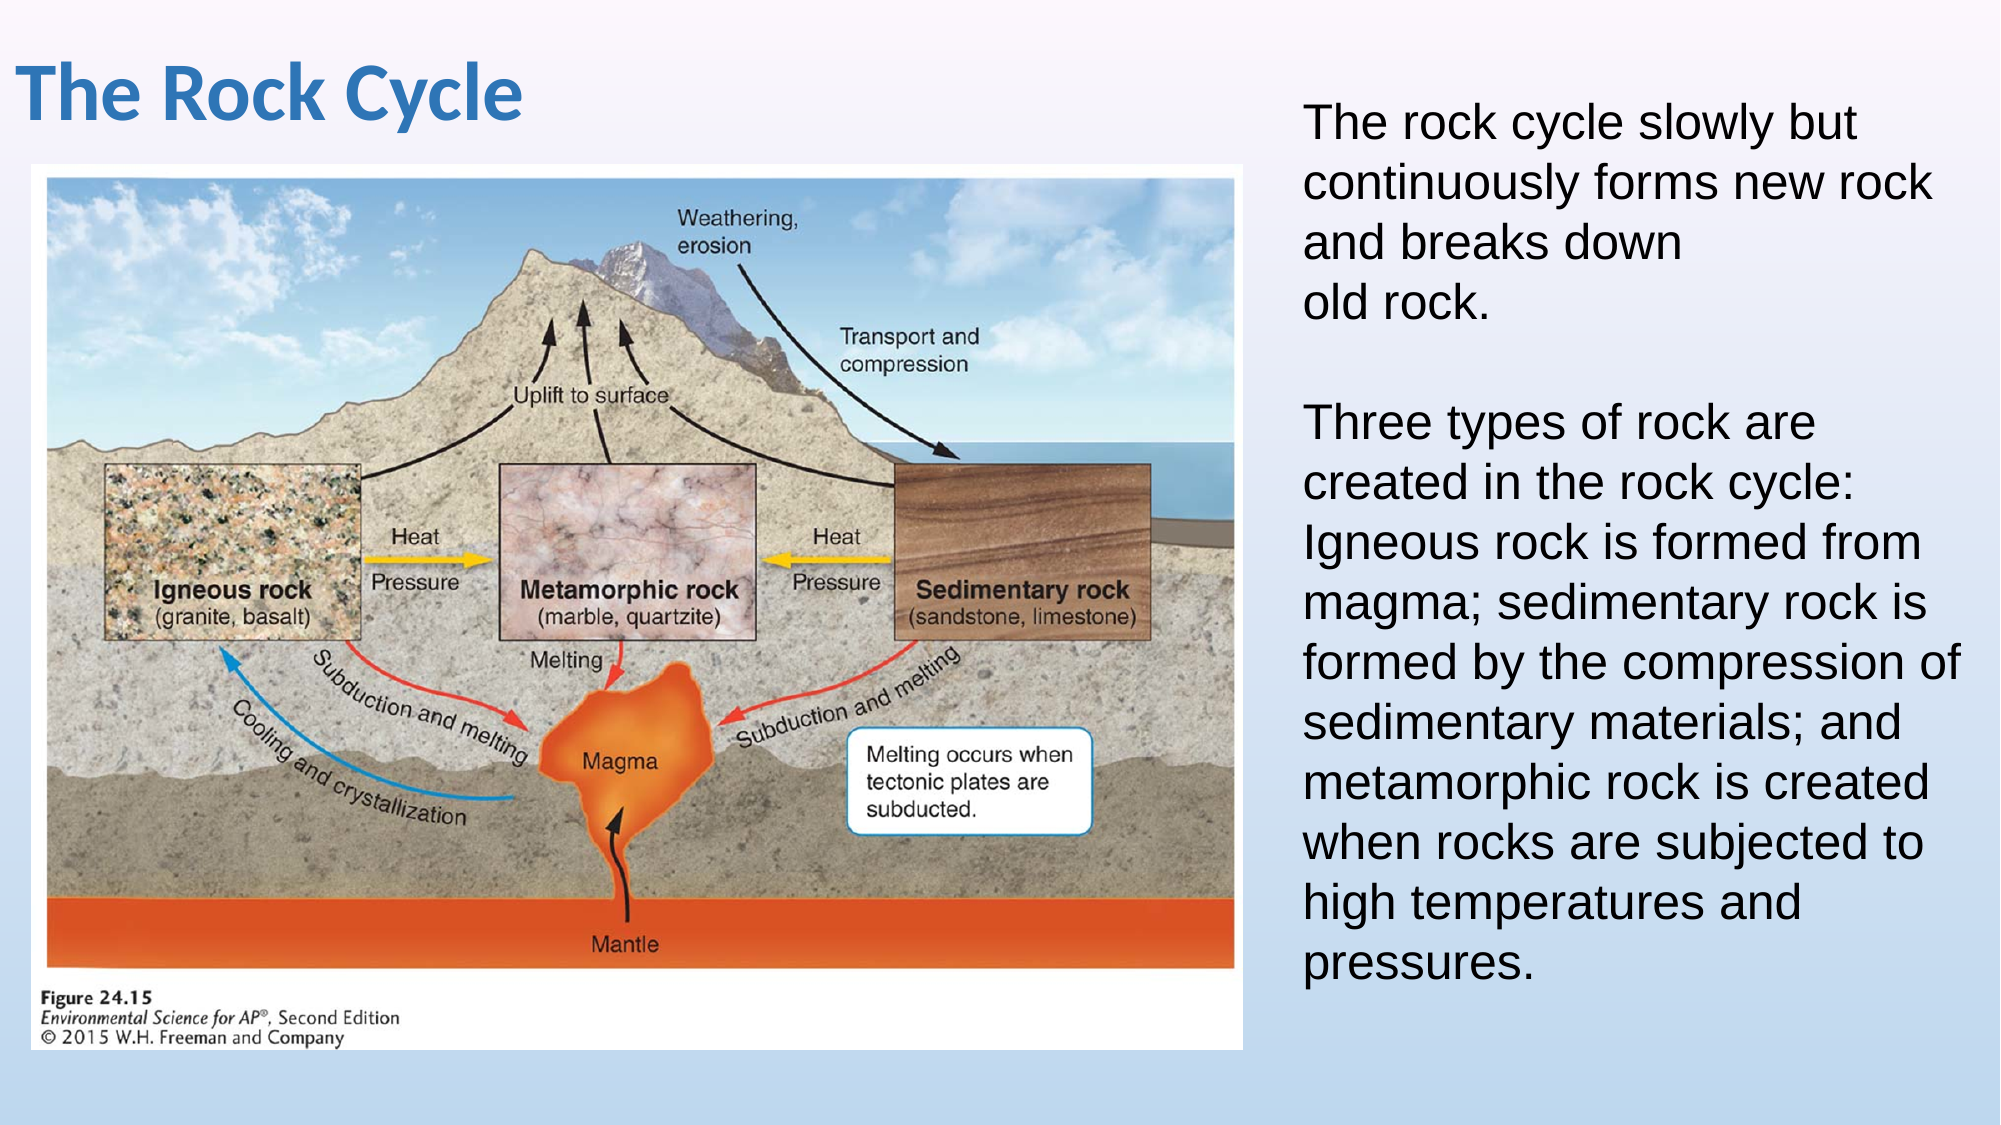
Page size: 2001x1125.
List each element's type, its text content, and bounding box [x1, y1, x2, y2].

text_box The rock cycle slowly but continuously forms new rock and breaks down old rock. Three types of rock are created in the rock cycle: Igneous rock is formed from magma; sedimentary rock is formed by the compression of sedimentary materials; and metamorphic rock is created when rocks are subjected to high temperatures and pressures. [1287, 82, 2000, 997]
picture [31, 164, 1243, 1050]
title The Rock Cycle [0, 0, 756, 188]
